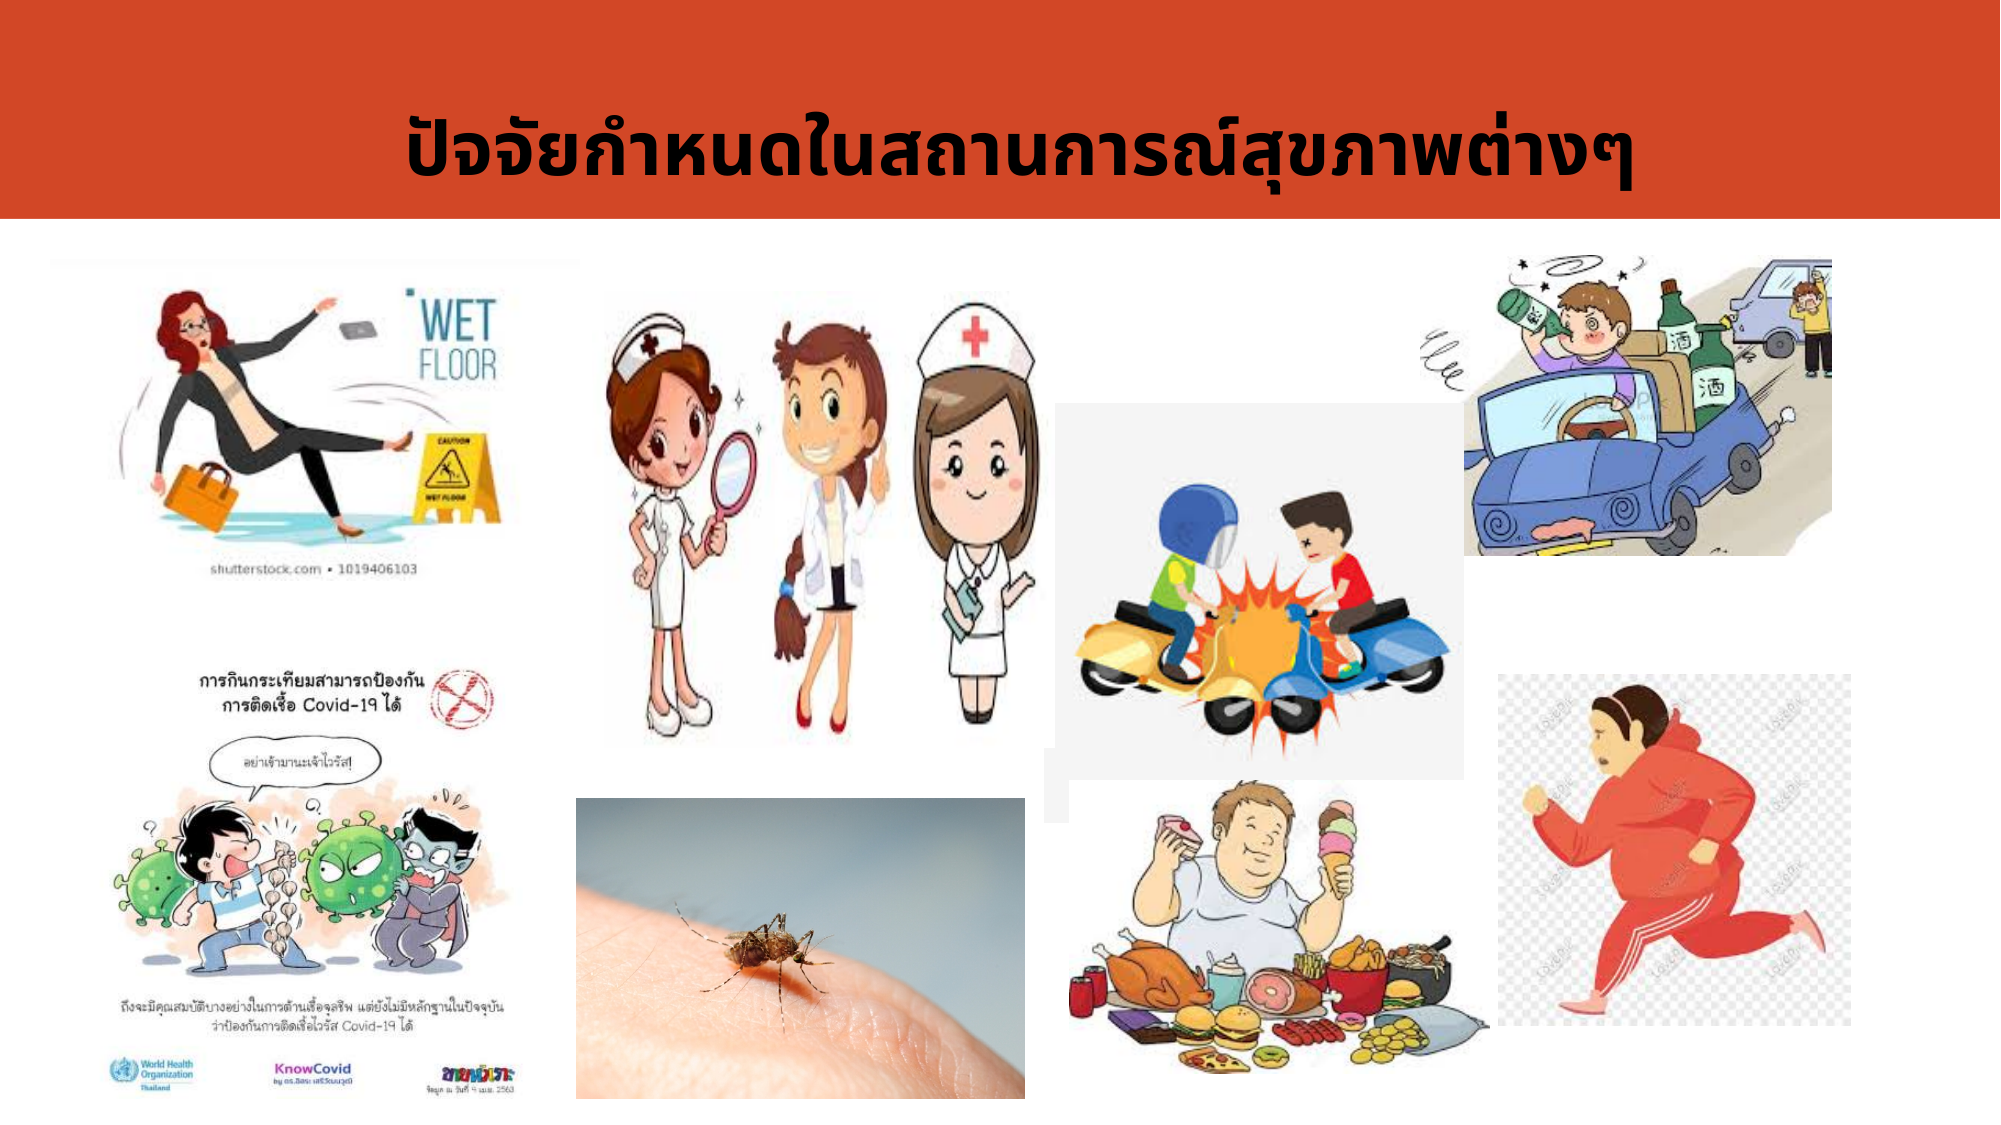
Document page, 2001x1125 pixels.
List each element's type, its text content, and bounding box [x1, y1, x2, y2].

picture [592, 255, 1832, 1075]
picture [50, 259, 580, 581]
title ปัจจัยกำหนดในสถานการณ์สุขภาพต่างๆ [149, 0, 1913, 199]
picture [1498, 674, 1851, 1026]
picture [83, 641, 540, 1099]
picture [576, 798, 1025, 1099]
